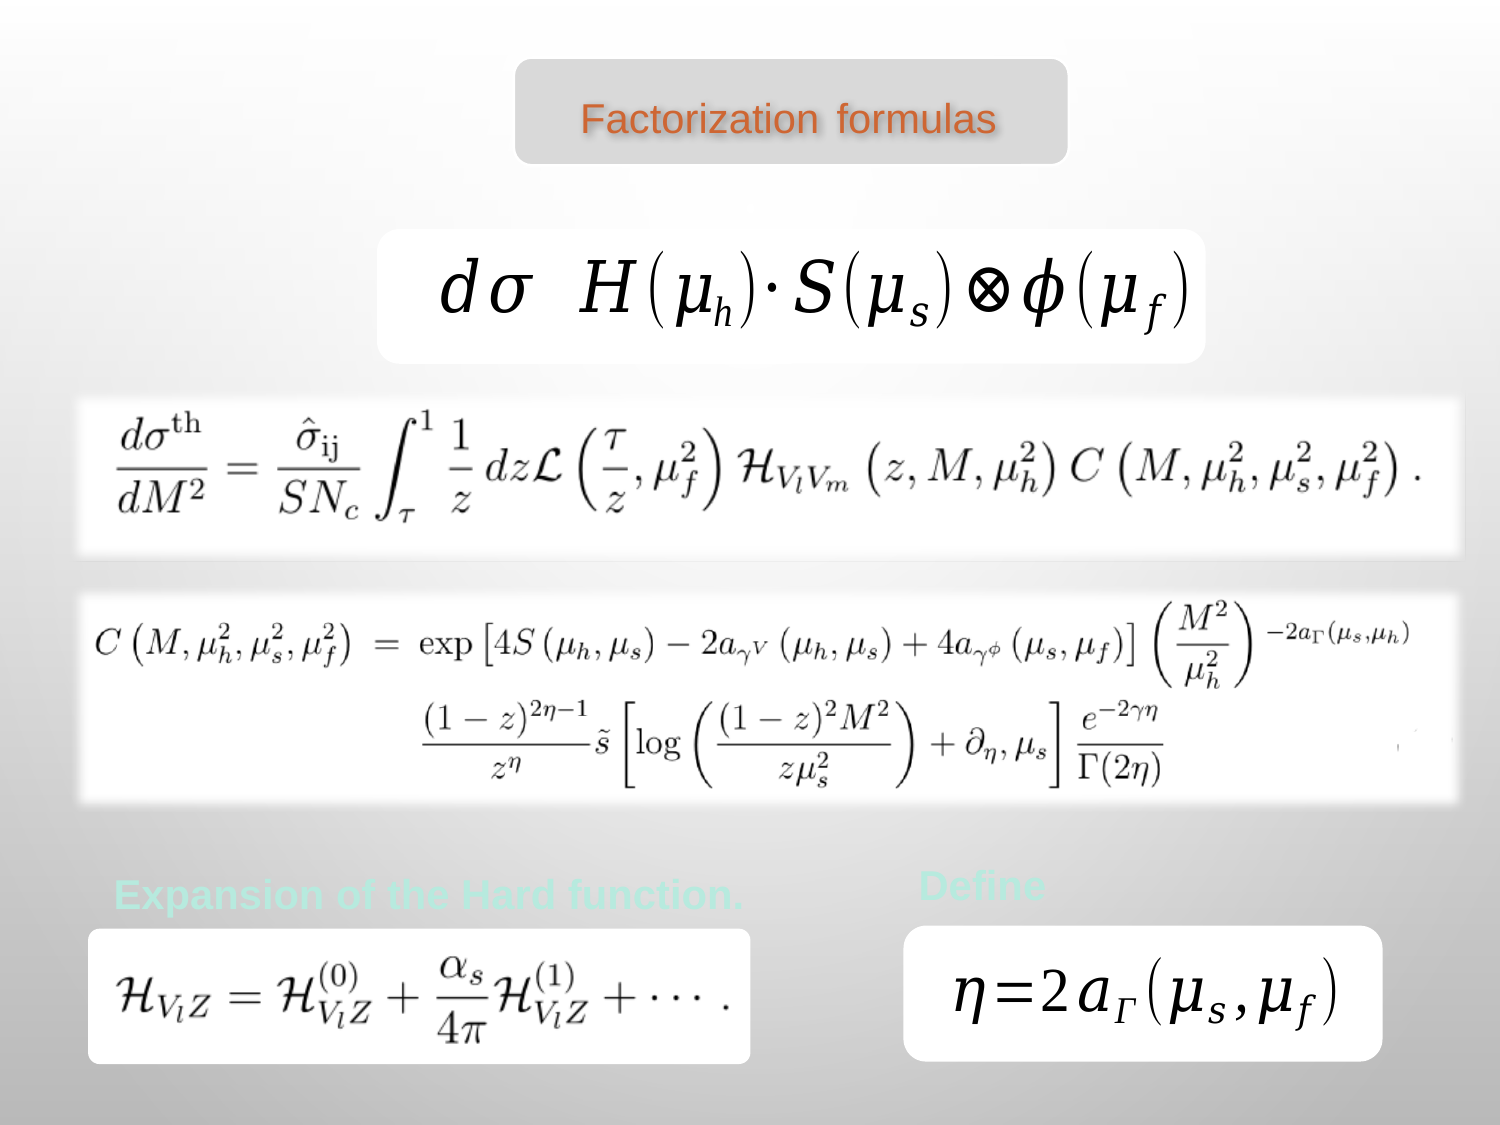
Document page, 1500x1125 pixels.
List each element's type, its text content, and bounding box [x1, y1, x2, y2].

picture [0, 0, 1500, 1125]
text_box [902, 924, 1384, 1063]
text_box Expansion of the Hard function. [98, 860, 787, 926]
text_box [375, 227, 1207, 366]
text_box Define [903, 851, 1500, 917]
text_box Factorization formulas [419, 43, 1176, 145]
text_box [514, 155, 1069, 167]
